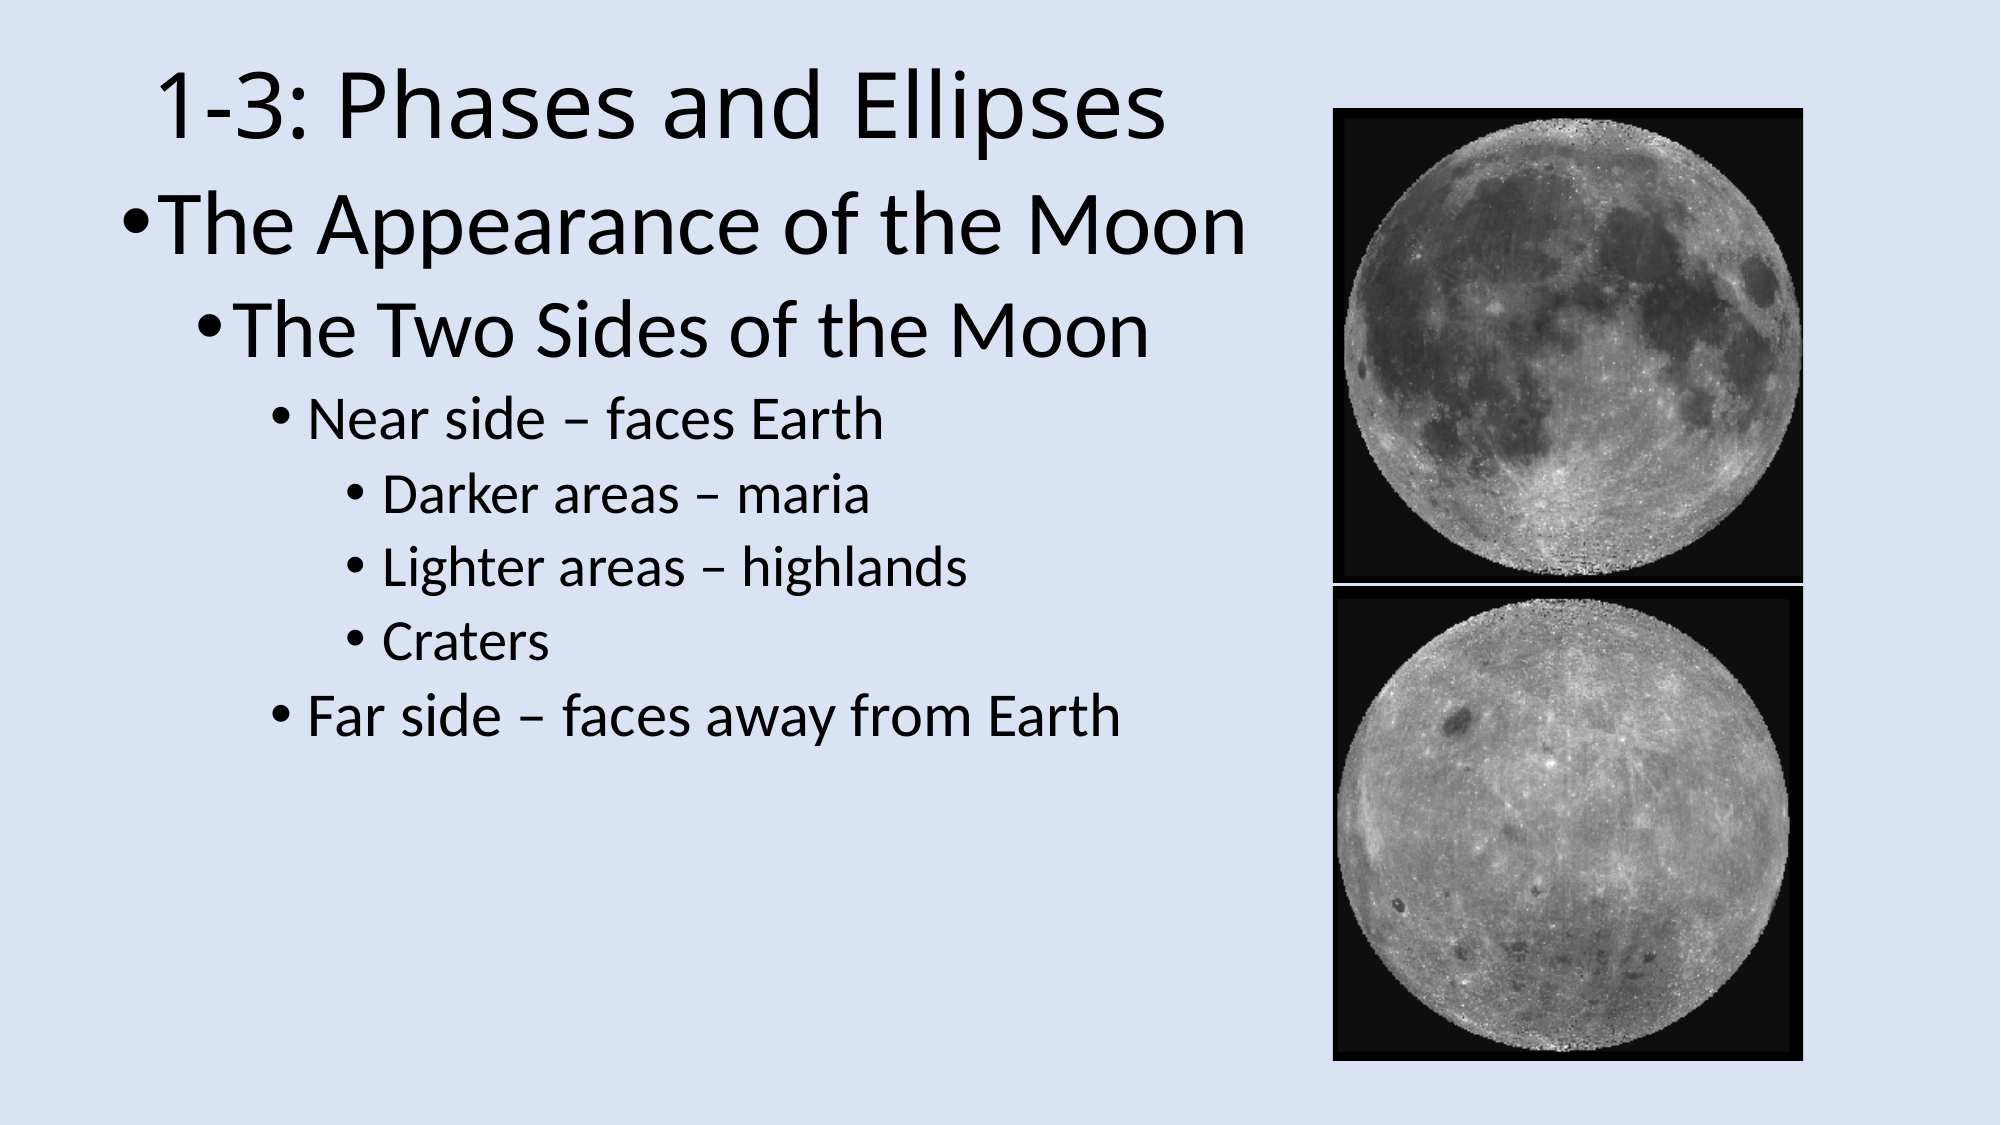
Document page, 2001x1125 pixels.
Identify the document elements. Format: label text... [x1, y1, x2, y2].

list The Appearance of the Moon The Two Sides of the Moon Near side – faces Earth Darker areas – maria Lighter areas – highlands Craters Far side – faces away from Earth [104, 168, 1274, 1043]
title 1-3: Phases and Ellipses [137, 0, 1863, 218]
picture [1332, 585, 1804, 1061]
picture [1332, 108, 1804, 583]
